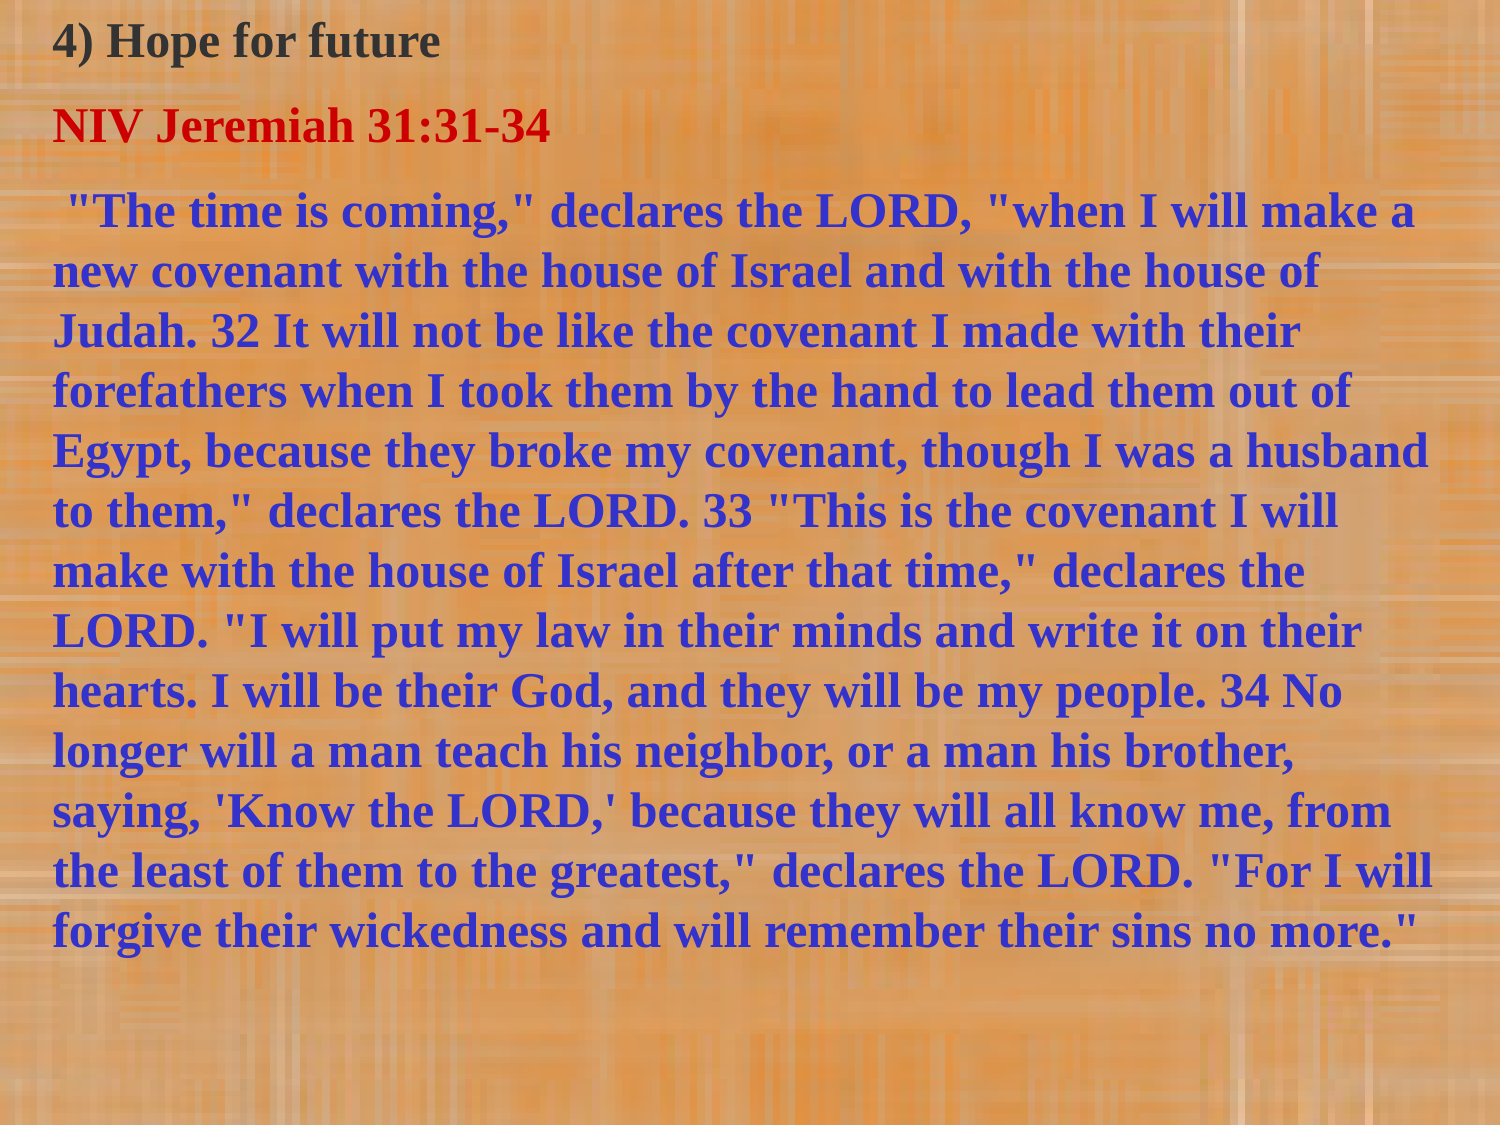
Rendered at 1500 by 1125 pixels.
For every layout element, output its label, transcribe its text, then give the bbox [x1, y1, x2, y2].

text_box 4) Hope for future NIV Jeremiah 31:31-34 "The time is coming," declares the LORD, "when I will make a new covenant with the house of Israel and with the house of Judah. 32 It will not be like the covenant I made with their forefathers when I took them by the hand to lead them out of Egypt, because they broke my covenant, though I was a husband to them," declares the LORD. 33 "This is the covenant I will make with the house of Israel after that time," declares the LORD. "I will put my law in their minds and write it on their hearts. I will be their God, and they will be my people. 34 No longer will a man teach his neighbor, or a man his brother, saying, 'Know the LORD,' because they will all know me, from the least of them to the greatest," declares the LORD. "For I will forgive their wickedness and will remember their sins no more." [37, 0, 1450, 965]
picture [0, 0, 1500, 1125]
